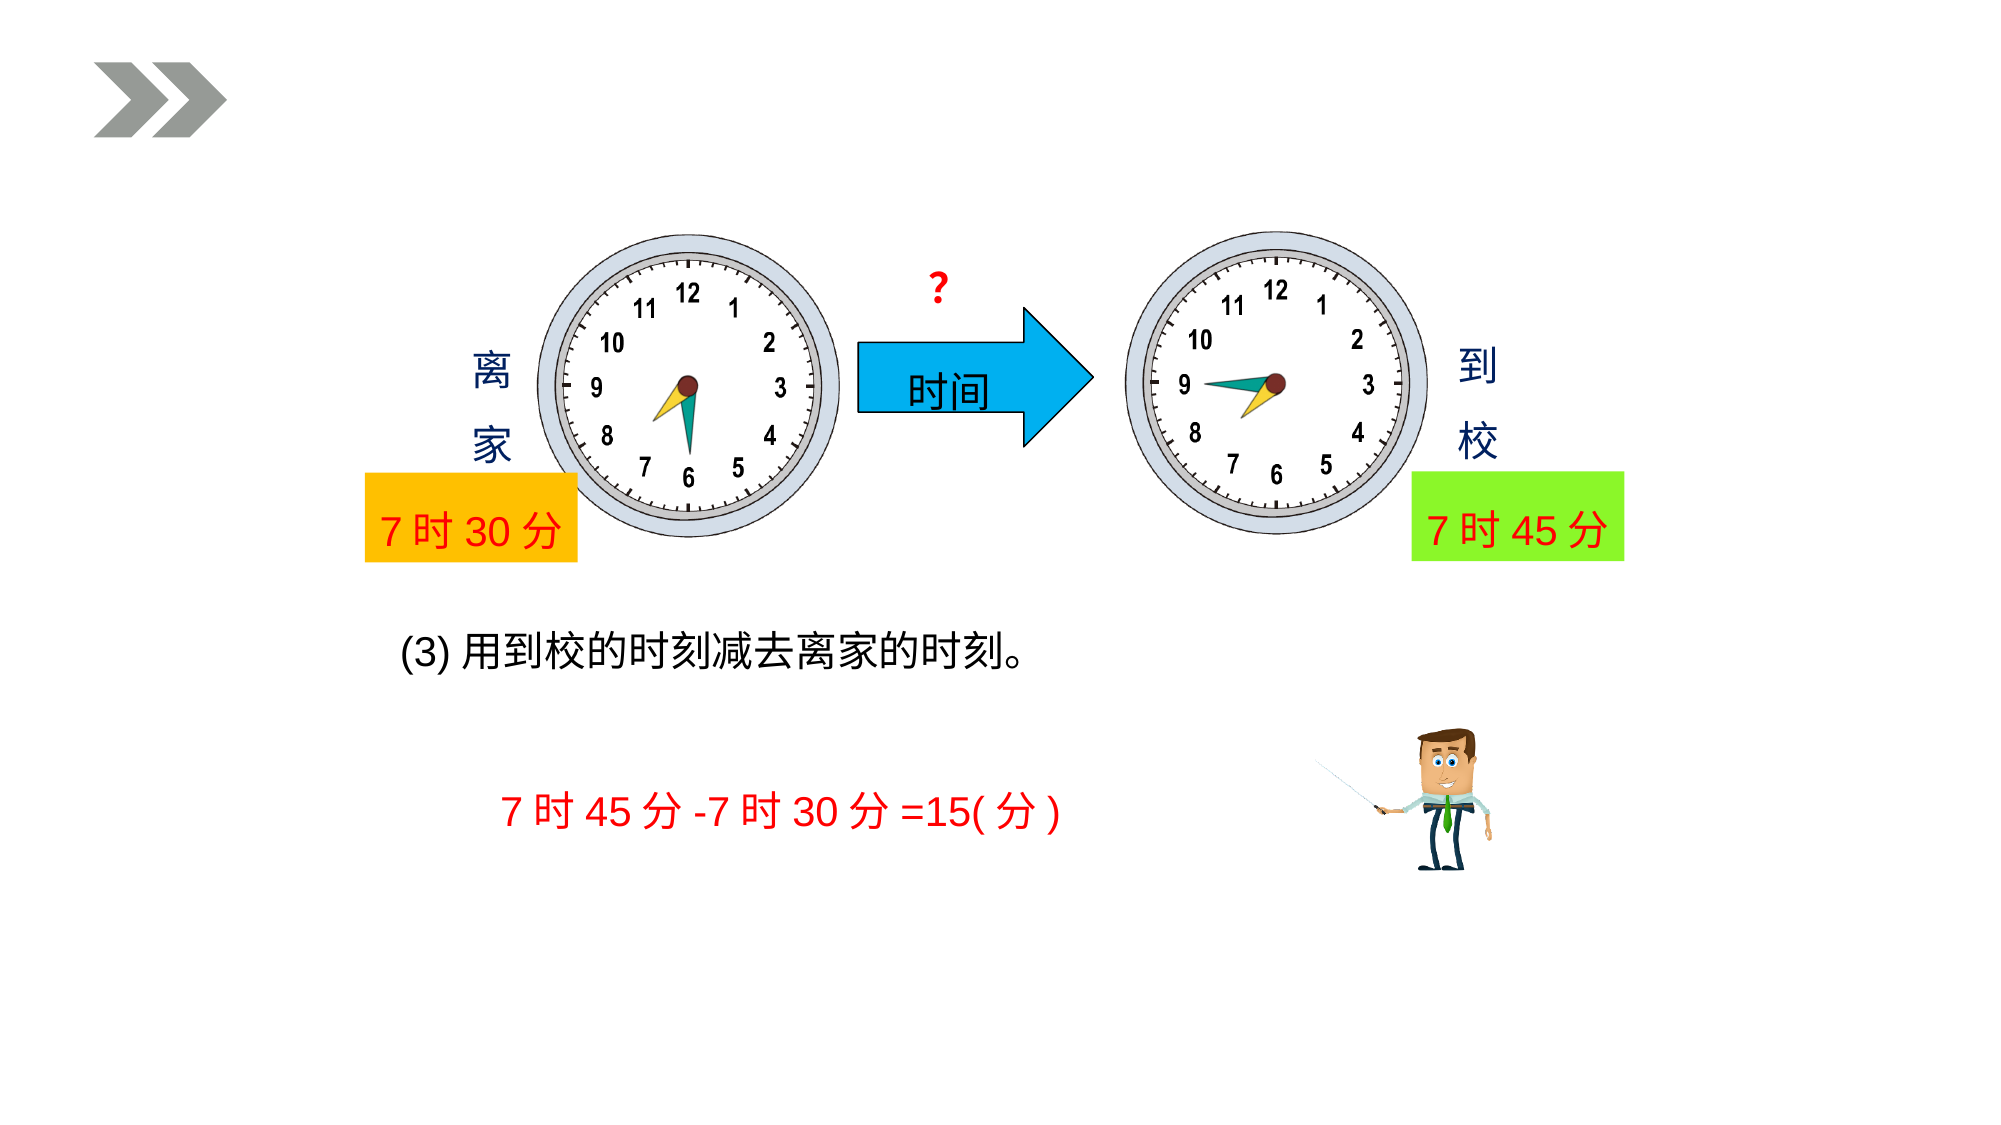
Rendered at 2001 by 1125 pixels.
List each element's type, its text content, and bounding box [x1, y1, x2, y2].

picture [1300, 687, 1520, 906]
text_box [505, 229, 880, 542]
text_box [880, 342, 892, 413]
text_box 离 家 [456, 311, 505, 477]
text_box 7时45分 [1411, 471, 1625, 562]
text_box (3)用到校的时刻减去离家的时刻。 [385, 592, 1061, 683]
text_box 7时30分 [364, 472, 578, 563]
text_box [1016, 320, 1093, 447]
text_box ？ [914, 229, 1082, 320]
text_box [1093, 226, 1468, 539]
text_box 7时45分-7时30分=15(分) [485, 752, 1076, 842]
text_box 时间 [892, 333, 1016, 423]
text_box 到 校 [1468, 307, 1515, 473]
